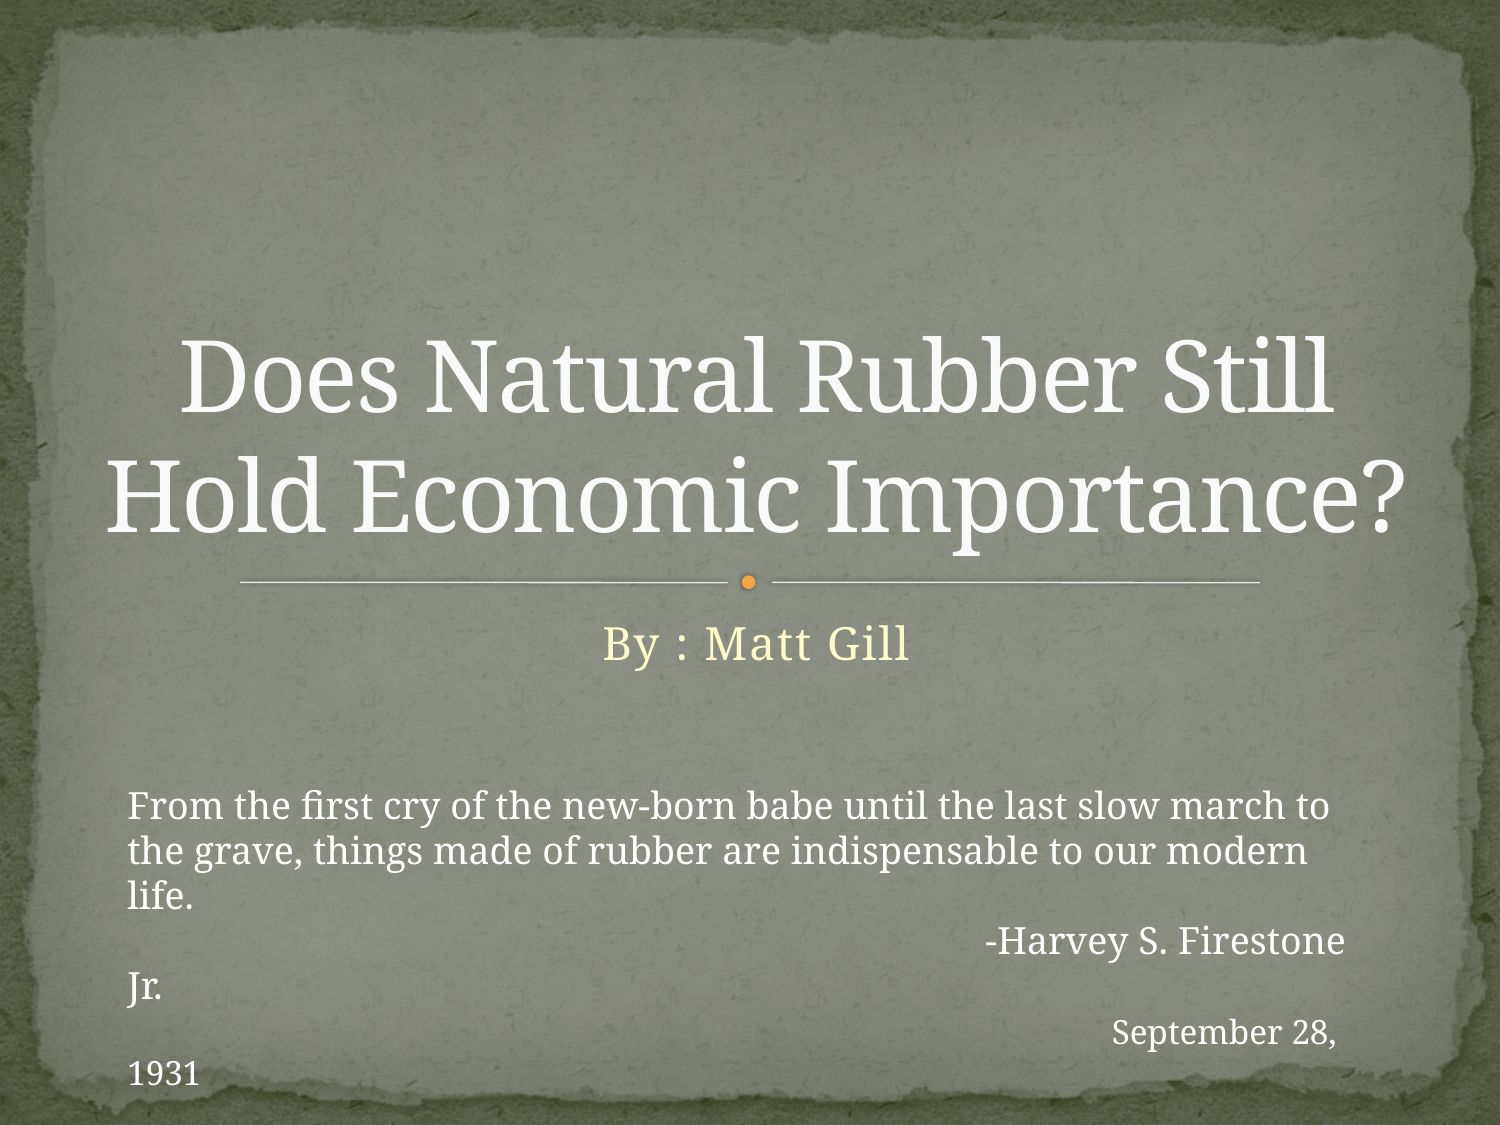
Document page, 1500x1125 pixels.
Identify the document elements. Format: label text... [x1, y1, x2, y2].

text_box From the first cry of the new-born babe until the last slow march to the grave, things made of rubber are indispensable to our modern life. -Harvey S. Firestone Jr. September 28, 1931 [112, 774, 1400, 1100]
title Does Natural Rubber Still Hold Economic Importance? [74, 235, 1438, 561]
subtitle By : Matt Gill [75, 606, 1438, 795]
